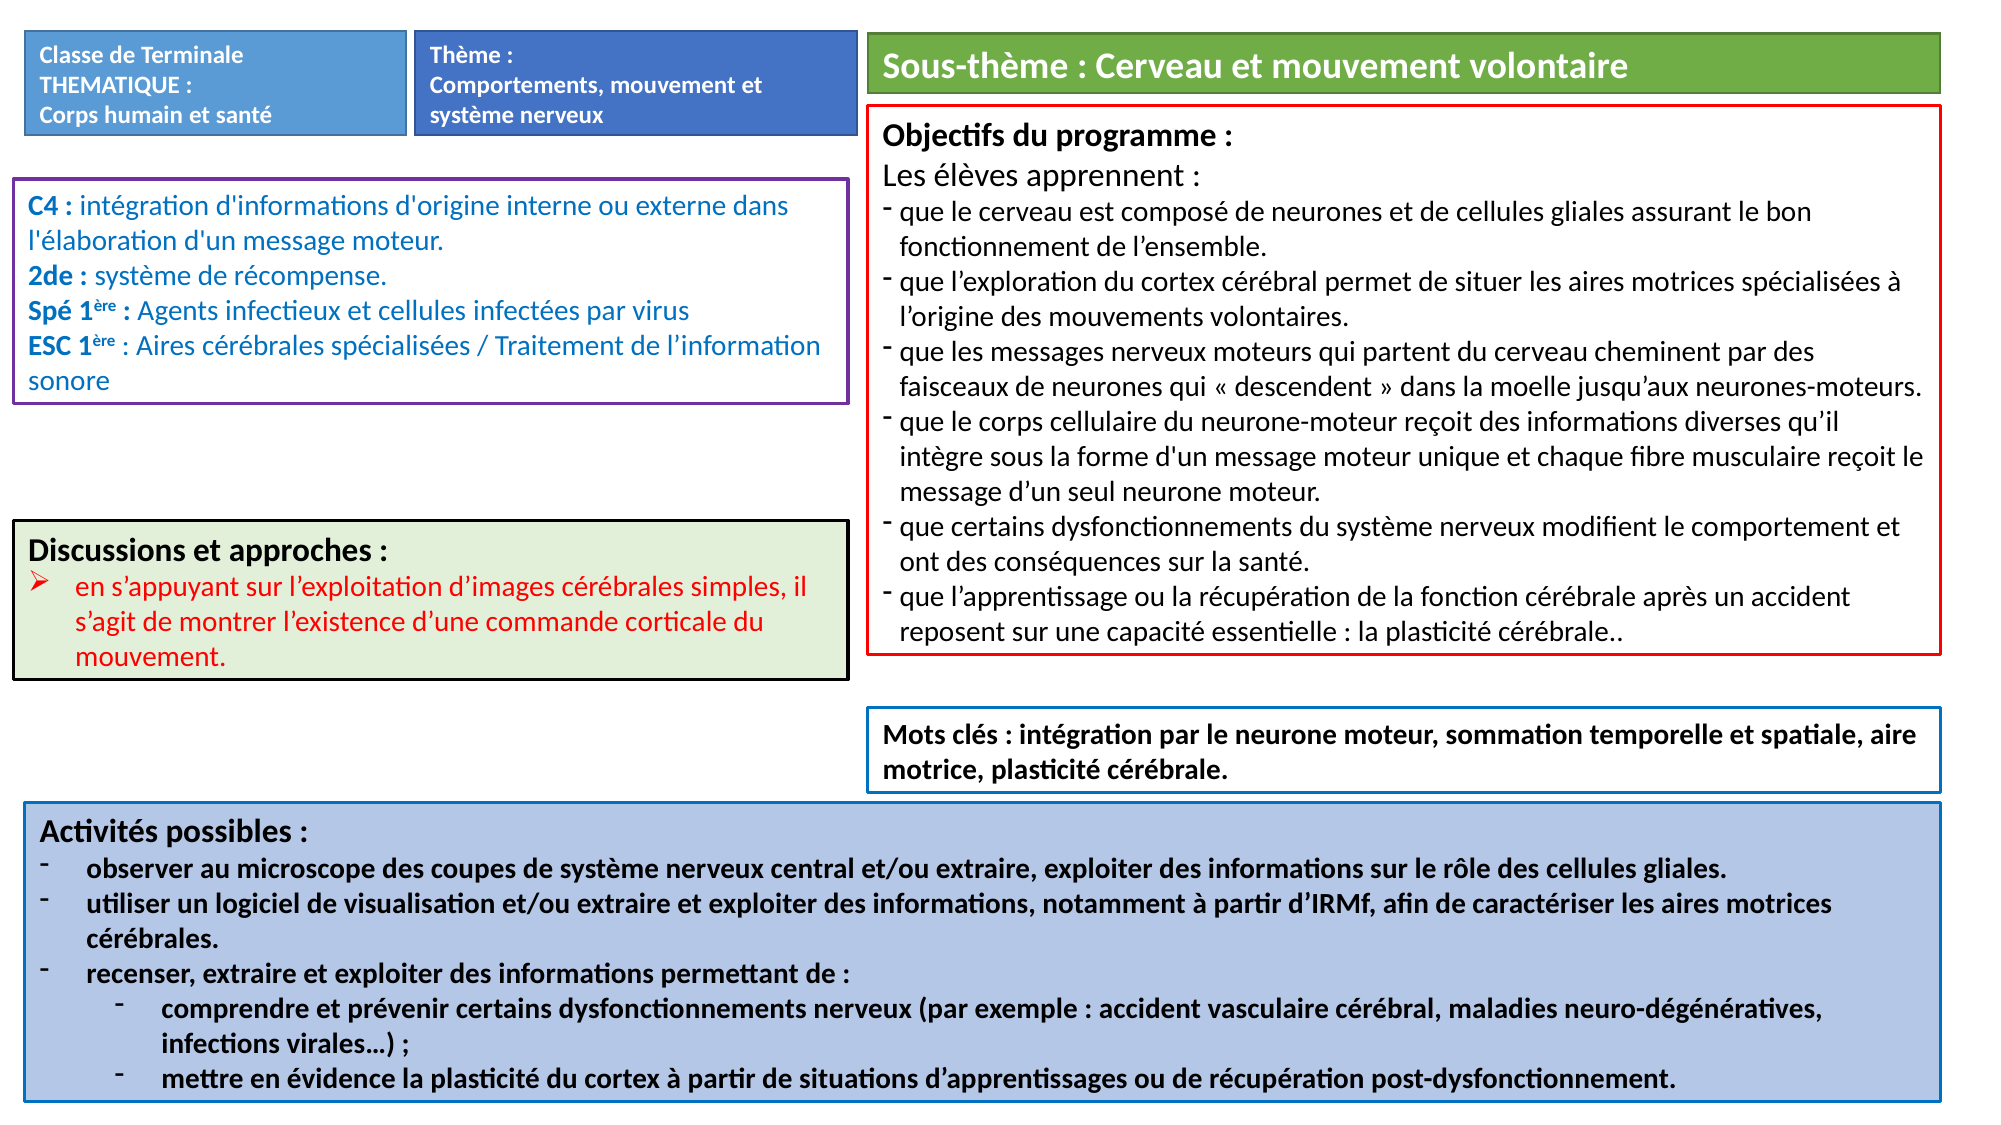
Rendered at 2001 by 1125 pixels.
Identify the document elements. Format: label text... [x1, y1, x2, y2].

text_box Sous-thème : Cerveau et mouvement volontaire [867, 32, 1941, 94]
text_box C4 : intégration d'informations d'origine interne ou externe dans l'élaboration d'un message moteur. 2de : système de récompense. Spé 1ère : Agents infectieux et cellules infectées par virus ESC 1ère : Aires cérébrales spécialisées / Traitement de l’information sonore [13, 179, 848, 404]
text_box Mots clés : intégration par le neurone moteur, sommation temporelle et spatiale, aire motrice, plasticité cérébrale. [867, 707, 1941, 793]
text_box Activités possibles : observer au microscope des coupes de système nerveux central et/ou extraire, exploiter des informations sur le rôle des cellules gliales. utiliser un logiciel de visualisation et/ou extraire et exploiter des informations, notamment à partir d’IRMf, afin de caractériser les aires motrices cérébrales. recenser, extraire et exploiter des informations permettant de : comprendre et prévenir certains dysfonctionnements nerveux (par exemple : accident vasculaire cérébral, maladies neuro-dégénératives, infections virales…) ; mettre en évidence la plasticité du cortex à partir de situations d’apprentissages ou de récupération post-dysfonctionnement. [24, 802, 1941, 1102]
text_box Thème : Comportements, mouvement et système nerveux [414, 30, 858, 136]
text_box Objectifs du programme : Les élèves apprennent : que le cerveau est composé de neurones et de cellules gliales assurant le bon fonctionnement de l’ensemble. que l’exploration du cortex cérébral permet de situer les aires motrices spécialisées à l’origine des mouvements volontaires. que les messages nerveux moteurs qui partent du cerveau cheminent par des faisceaux de neurones qui « descendent » dans la moelle jusqu’aux neurones-moteurs. que le corps cellulaire du neurone-moteur reçoit des informations diverses qu’il intègre sous la forme d'un message moteur unique et chaque fibre musculaire reçoit le message d’un seul neurone moteur. que certains dysfonctionnements du système nerveux modifient le comportement et ont des conséquences sur la santé. que l’apprentissage ou la récupération de la fonction cérébrale après un accident reposent sur une capacité essentielle : la plasticité cérébrale.. [867, 105, 1941, 655]
text_box Discussions et approches : en s’appuyant sur l’exploitation d’images cérébrales simples, il s’agit de montrer l’existence d’une commande corticale du mouvement. [13, 520, 848, 680]
text_box Classe de Terminale THEMATIQUE : Corps humain et santé [24, 30, 407, 136]
